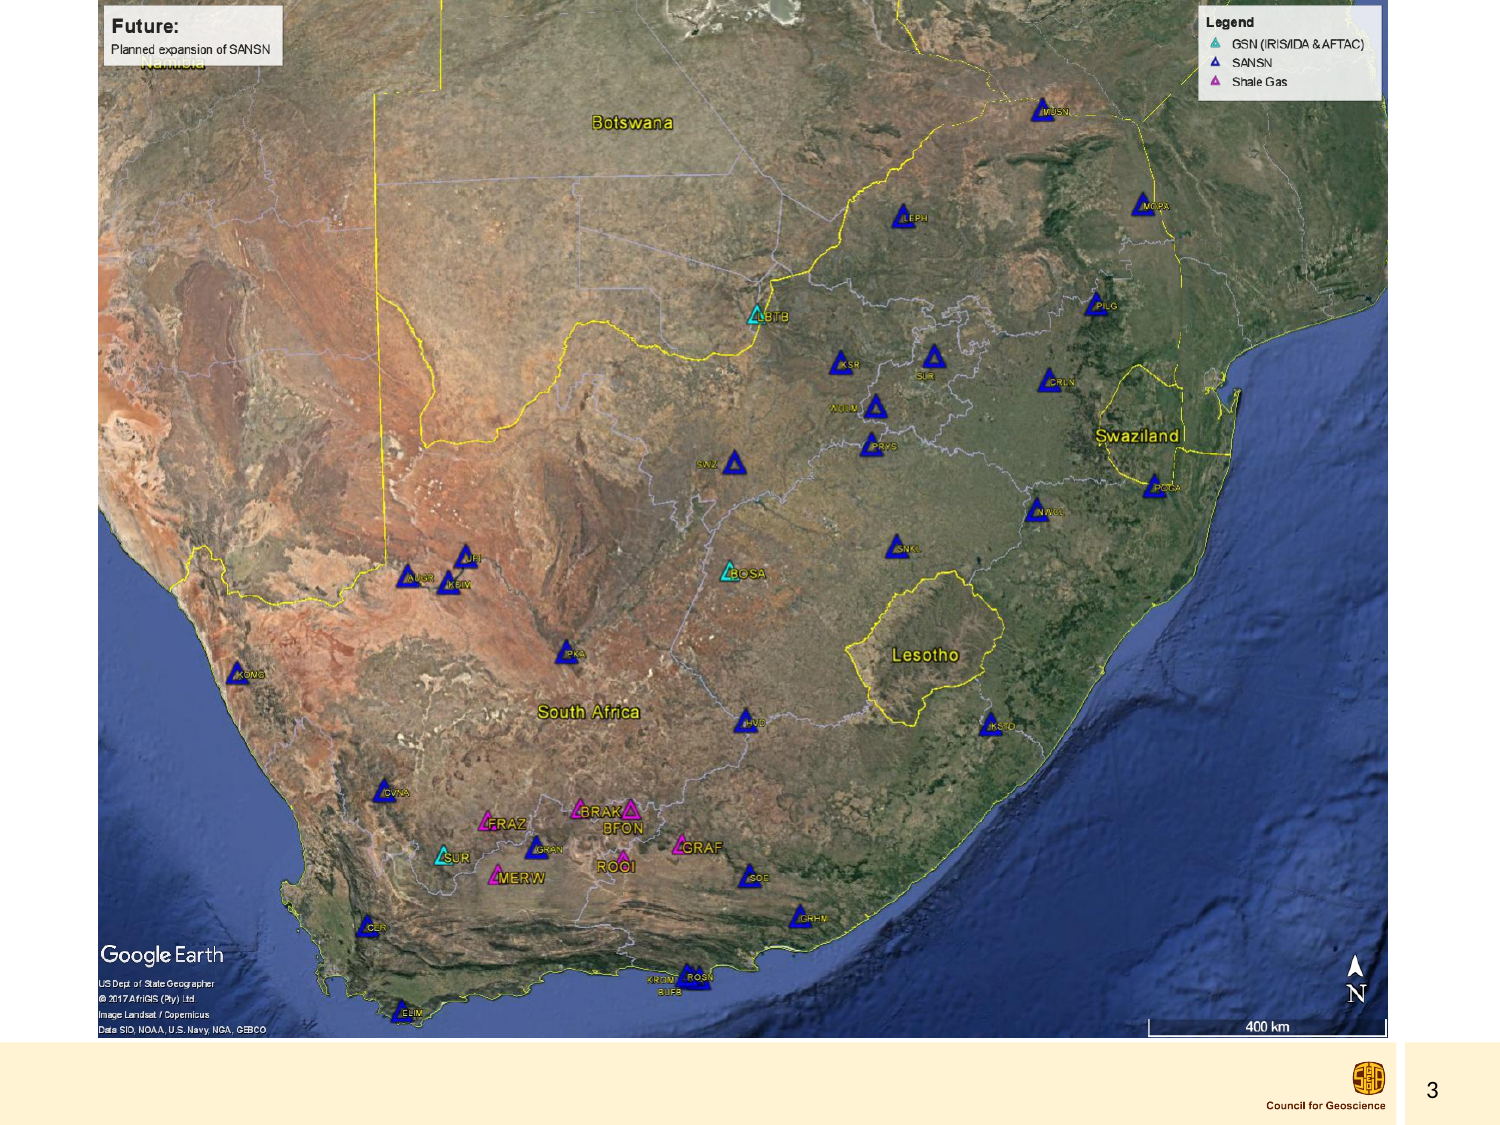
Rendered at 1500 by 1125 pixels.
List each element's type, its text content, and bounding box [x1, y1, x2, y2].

slide_number 3 [1411, 1070, 1483, 1107]
picture [98, 0, 1389, 1038]
picture [1264, 1058, 1388, 1113]
